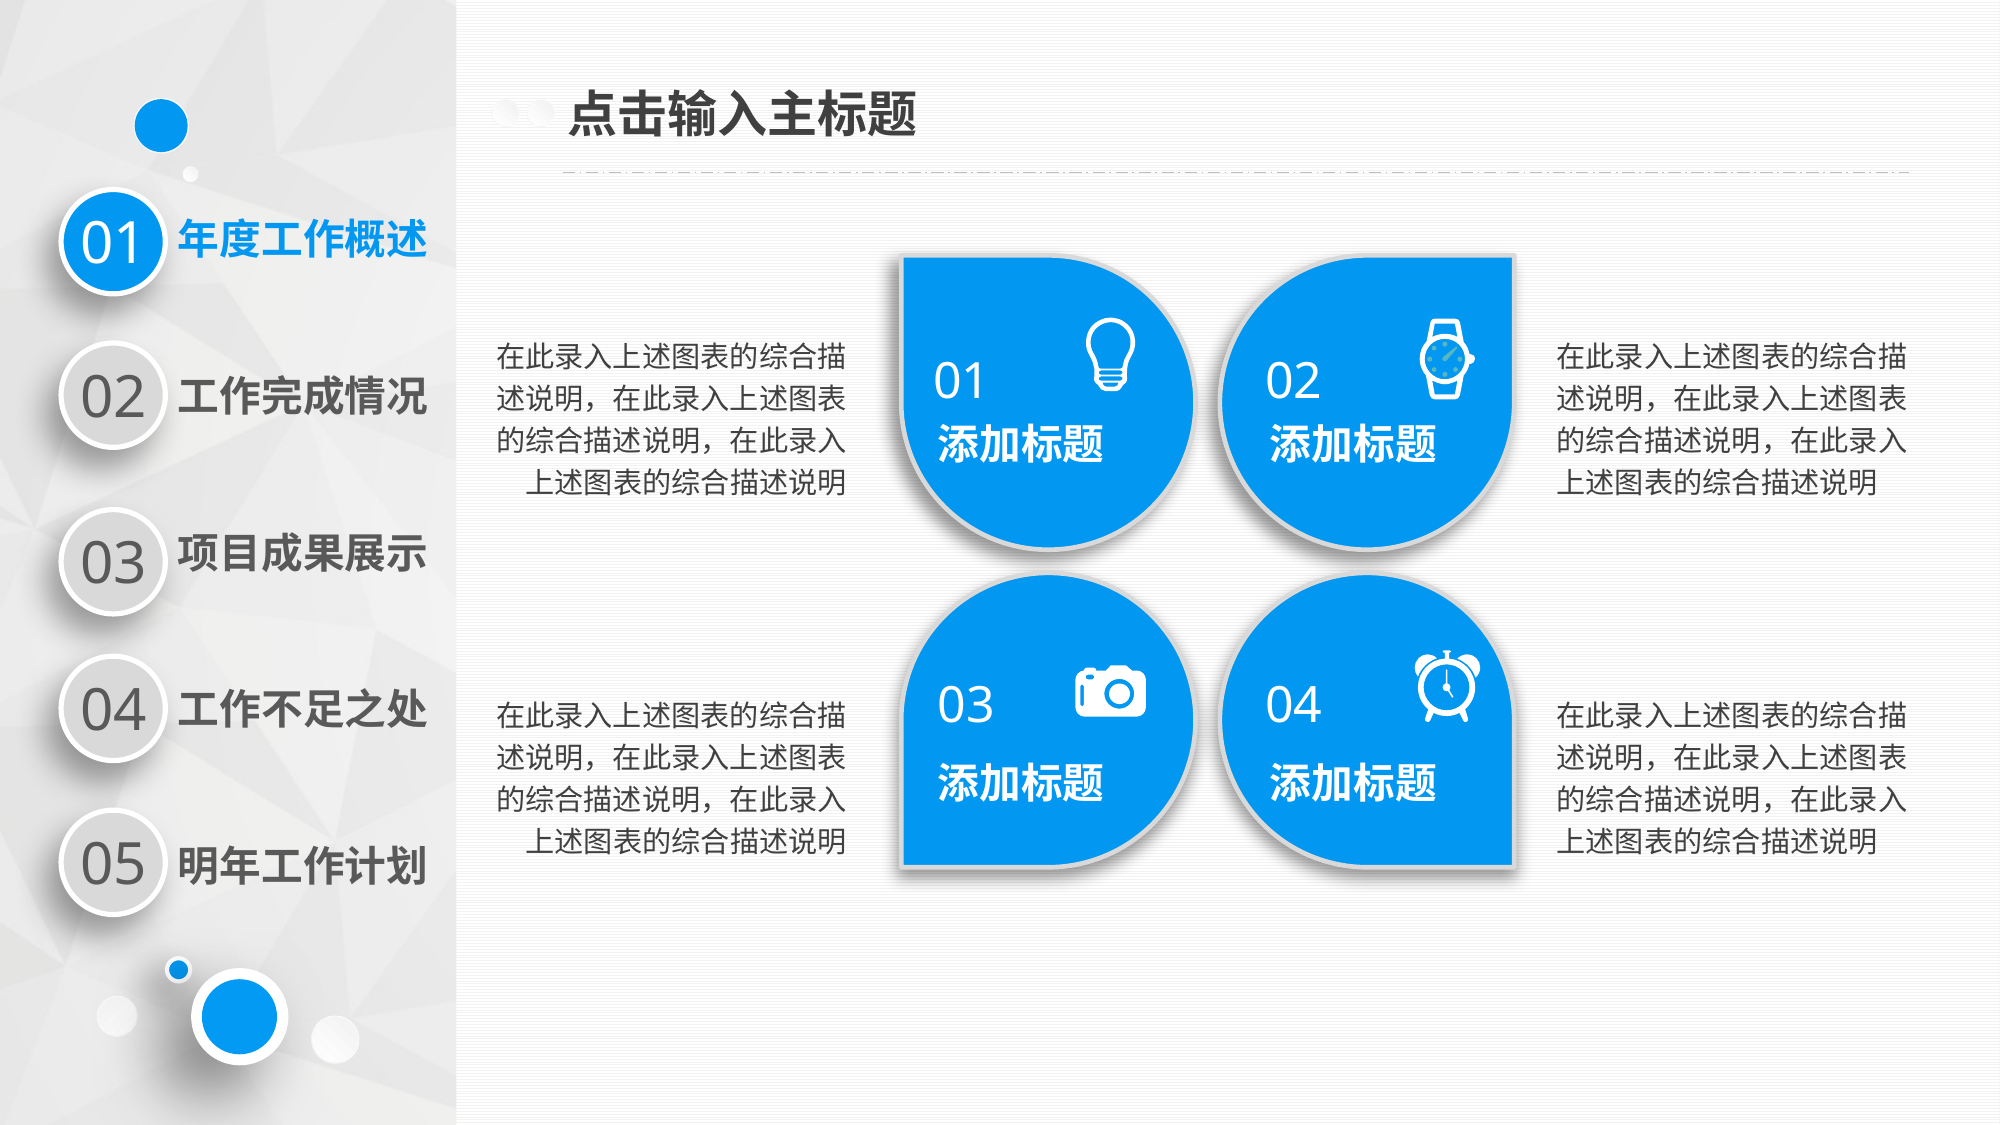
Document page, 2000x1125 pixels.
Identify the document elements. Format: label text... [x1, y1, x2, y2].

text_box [900, 255, 1196, 550]
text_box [1219, 255, 1537, 550]
text_box 在此录入上述图表的综合描述说明，在此录入上述图表的综合描述说明，在此录入上述图表的综合描述说明 [480, 683, 862, 866]
text_box 在此录入上述图表的综合描述说明，在此录入上述图表的综合描述说明，在此录入上述图表的综合描述说明 [1541, 323, 1924, 507]
text_box 点击输入主标题 [552, 75, 933, 150]
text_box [900, 572, 1204, 868]
text_box 在此录入上述图表的综合描述说明，在此录入上述图表的综合描述说明，在此录入上述图表的综合描述说明 [1541, 683, 1924, 866]
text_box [1219, 572, 1537, 868]
text_box 在此录入上述图表的综合描述说明，在此录入上述图表的综合描述说明，在此录入上述图表的综合描述说明 [480, 323, 862, 507]
picture [0, 0, 456, 1125]
